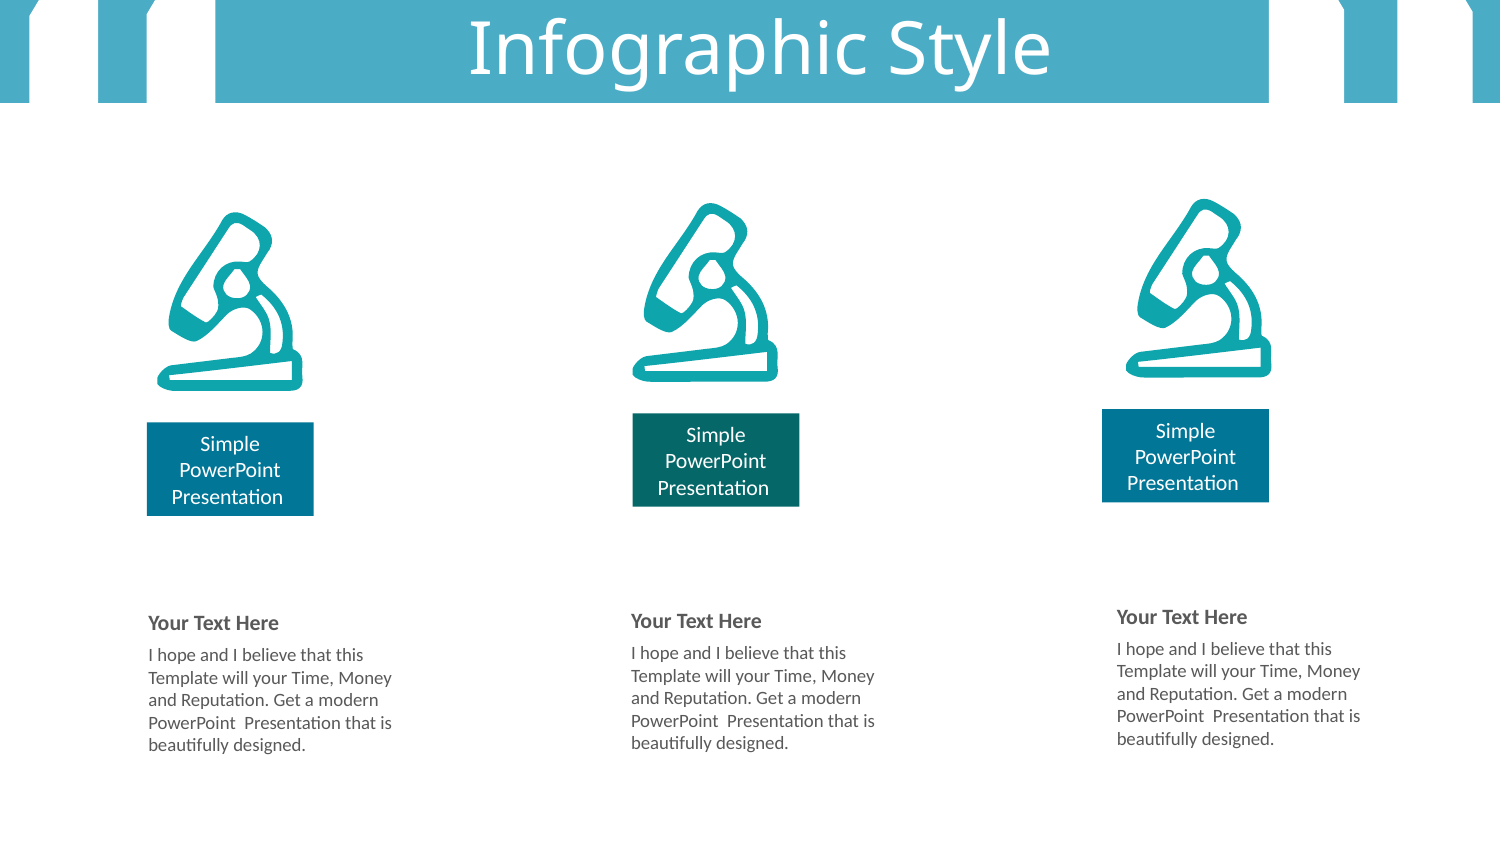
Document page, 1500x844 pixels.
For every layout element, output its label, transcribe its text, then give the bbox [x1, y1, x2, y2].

picture [632, 202, 779, 382]
list Infographic Style [10, 3, 1500, 98]
text_box Simple PowerPoint Presentation [1102, 409, 1269, 503]
picture [157, 211, 304, 391]
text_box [133, 601, 425, 765]
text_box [1102, 595, 1394, 758]
text_box Simple PowerPoint Presentation [632, 413, 800, 507]
picture [1126, 198, 1272, 378]
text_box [616, 599, 908, 763]
text_box Simple PowerPoint Presentation [146, 422, 314, 516]
